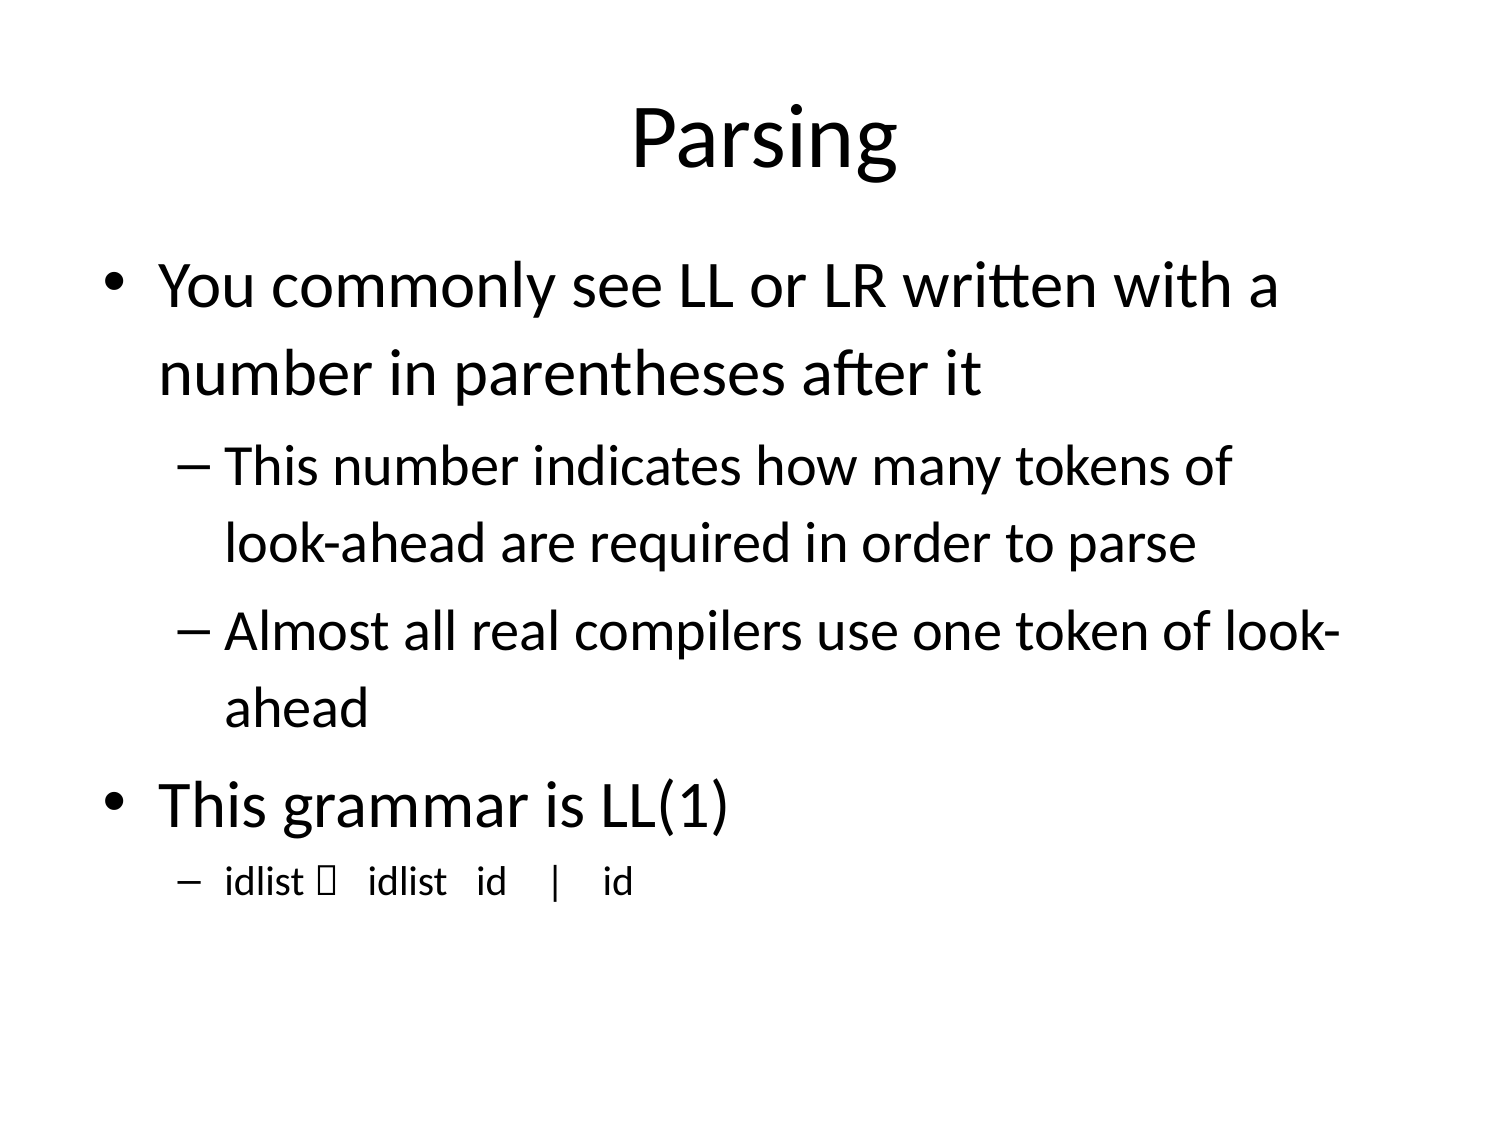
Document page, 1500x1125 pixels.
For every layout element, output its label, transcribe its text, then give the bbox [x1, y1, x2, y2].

title Parsing [66, 37, 1463, 225]
list You commonly see LL or LR written with a number in parentheses after it This number indicates how many tokens of look-ahead are required in order to parse Almost all real compilers use one token of look-ahead This grammar is LL(1) idlist  idlist id | id [87, 224, 1363, 1038]
